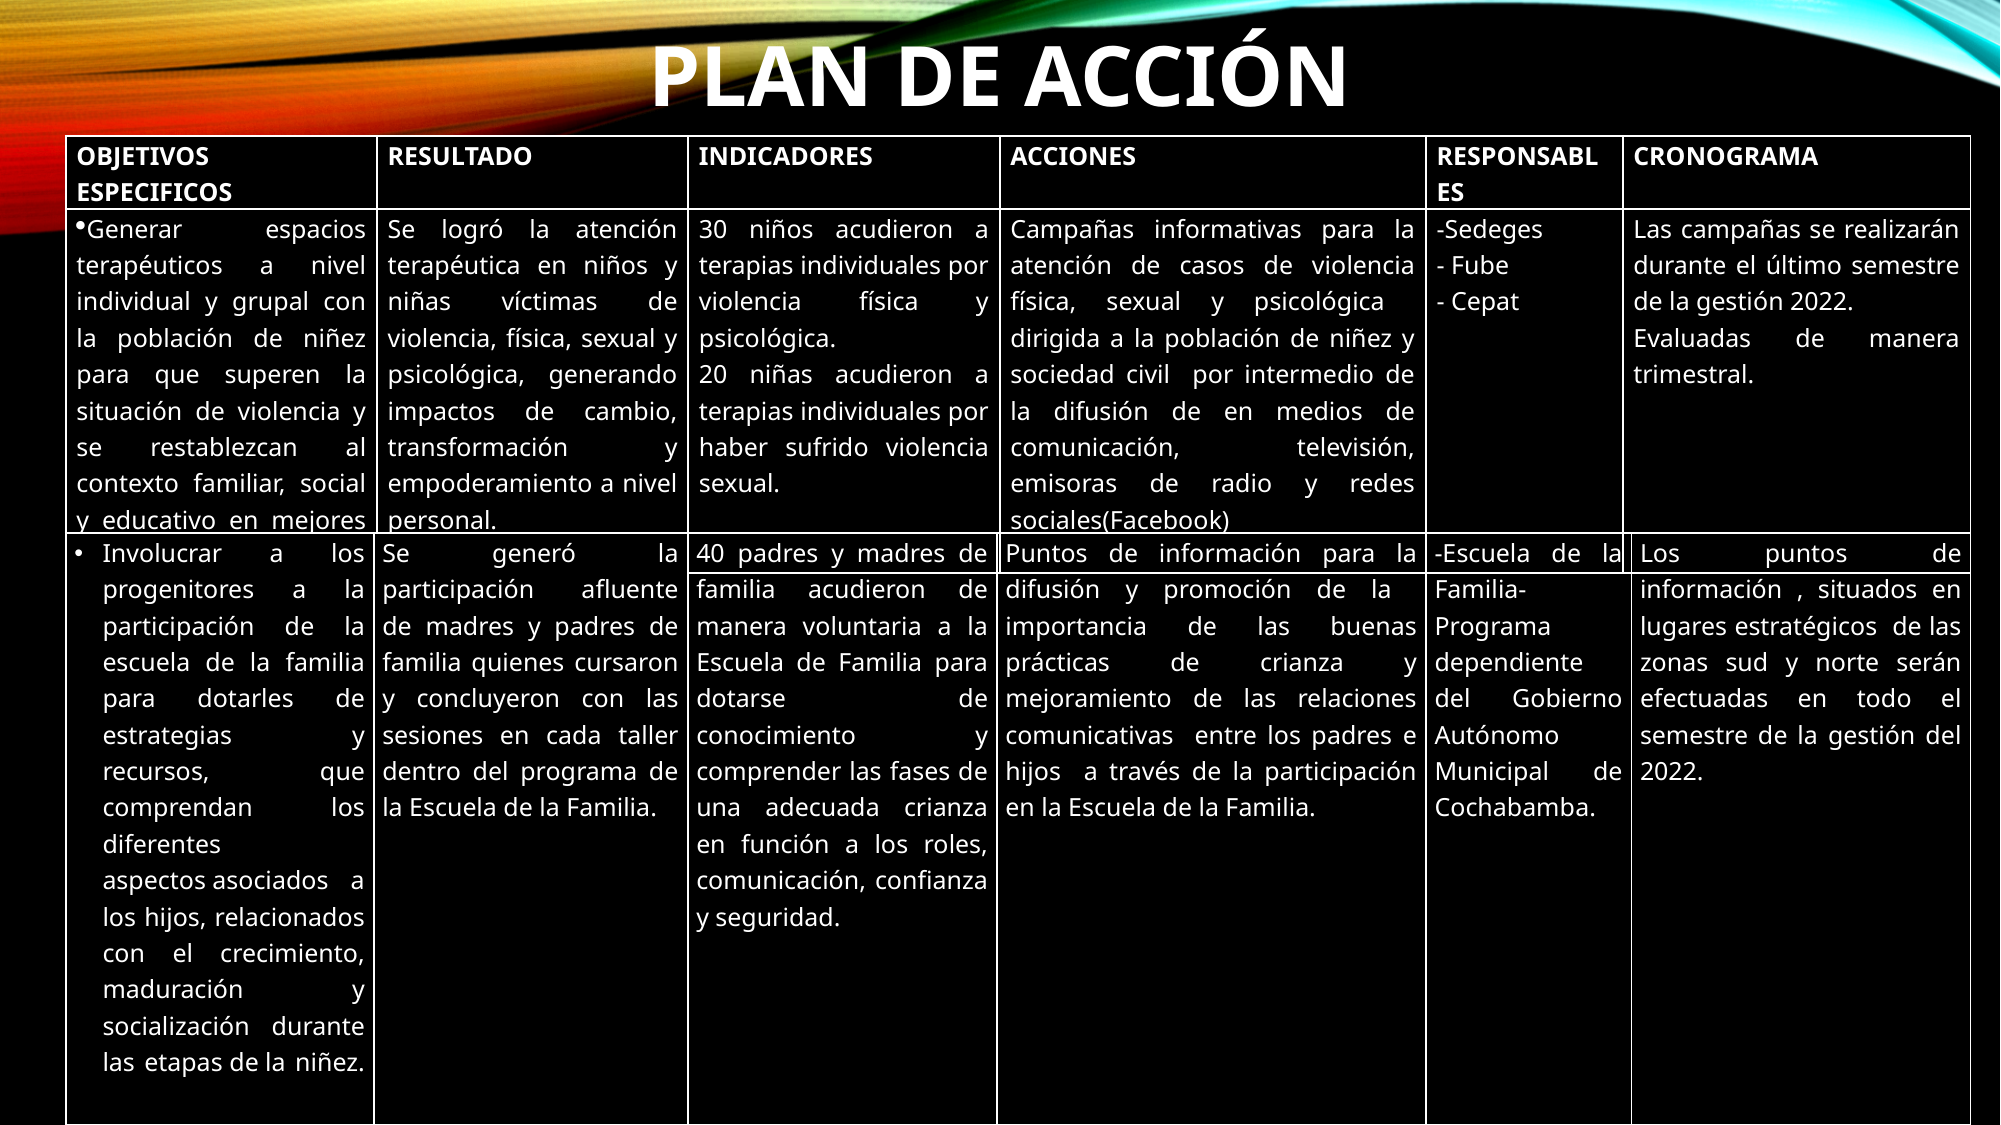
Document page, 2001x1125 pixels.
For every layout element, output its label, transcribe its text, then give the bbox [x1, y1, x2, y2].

title PLAN DE ACCIÓN [137, 22, 1863, 135]
table_header RESULTADO [378, 137, 687, 208]
picture [0, 0, 2000, 237]
table_header Se generó la participación afluente de madres y padres de familia quienes cursaron y concluyeron con las sesiones en cada taller dentro del programa de la Escuela de la Familia. [375, 534, 687, 1124]
table_header RESPONSABLES [1427, 137, 1622, 208]
table_cell -Sedeges - Fube - Cepat [1427, 210, 1622, 532]
table_header CRONOGRAMA [1624, 137, 1970, 208]
table_header -Escuela de la Familia-Programa dependiente del Gobierno Autónomo Municipal de Cochabamba. [1427, 534, 1631, 1124]
table_header Puntos de información para la difusión y promoción de la importancia de las buenas prácticas de crianza y mejoramiento de las relaciones comunicativas entre los padres e hijos a través de la participación en la Escuela de la Familia. [998, 534, 1425, 1124]
table_cell Campañas informativas para la atención de casos de violencia física, sexual y psicológica dirigida a la población de niñez y sociedad civil por intermedio de la difusión de en medios de comunicación, televisión, emisoras de radio y redes sociales(Facebook) [1001, 210, 1425, 532]
table_header Los puntos de información , situados en lugares estratégicos de las zonas sud y norte serán efectuadas en todo el semestre de la gestión del 2022. [1632, 534, 1970, 1124]
table_cell Las campañas se realizarán durante el último semestre de la gestión 2022. Evaluadas de manera trimestral. [1624, 210, 1970, 532]
table_cell 30 niños acudieron a terapias individuales por violencia física y psicológica. 20 niñas acudieron a terapias individuales por haber sufrido violencia sexual. [689, 210, 999, 532]
table_header 40 padres y madres de familia acudieron de manera voluntaria a la Escuela de Familia para dotarse de conocimiento y comprender las fases de una adecuada crianza en función a los roles, comunicación, confianza y seguridad. [689, 534, 996, 1124]
table_header INDICADORES [689, 137, 999, 208]
table_cell Se logró la atención terapéutica en niños y niñas víctimas de violencia, física, sexual y psicológica, generando impactos de cambio, transformación y empoderamiento a nivel personal. [378, 210, 687, 532]
table_cell Generar espacios terapéuticos a nivel individual y grupal con la población de niñez para que superen la situación de violencia y se restablezcan al contexto familiar, social y educativo en mejores condiciones. [67, 210, 376, 532]
table_header Involucrar a los progenitores a la participación de la escuela de la familia para dotarles de estrategias y recursos, que comprendan los diferentes aspectos asociados a los hijos, relacionados con el crecimiento, maduración y socialización durante las etapas de la niñez. [67, 534, 373, 1124]
table_header ACCIONES [1001, 137, 1425, 208]
table_header OBJETIVOS ESPECIFICOS [67, 137, 376, 208]
